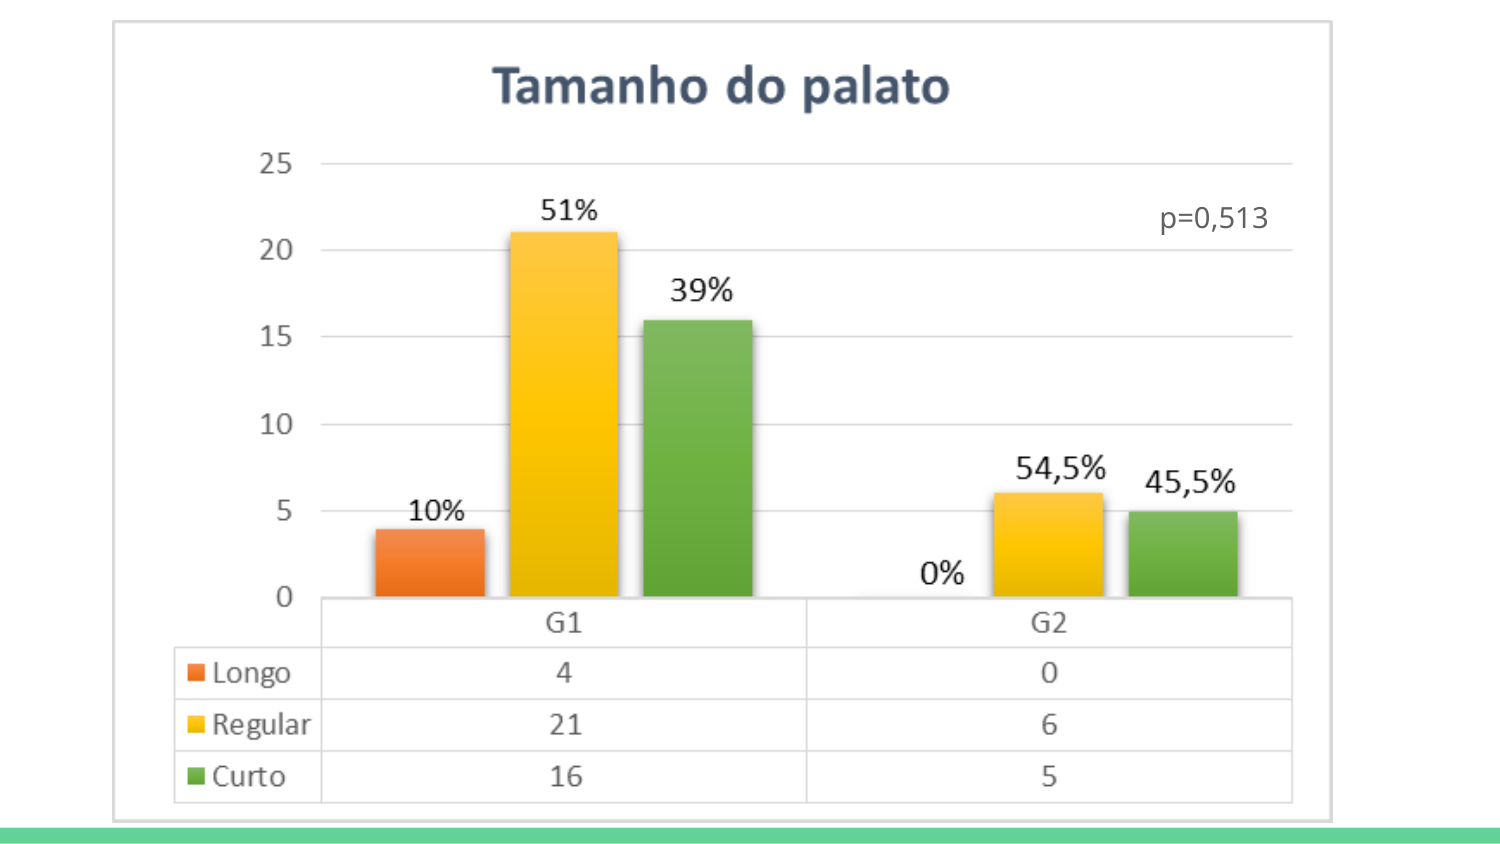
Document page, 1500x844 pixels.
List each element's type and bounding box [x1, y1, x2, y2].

picture [112, 20, 1333, 824]
